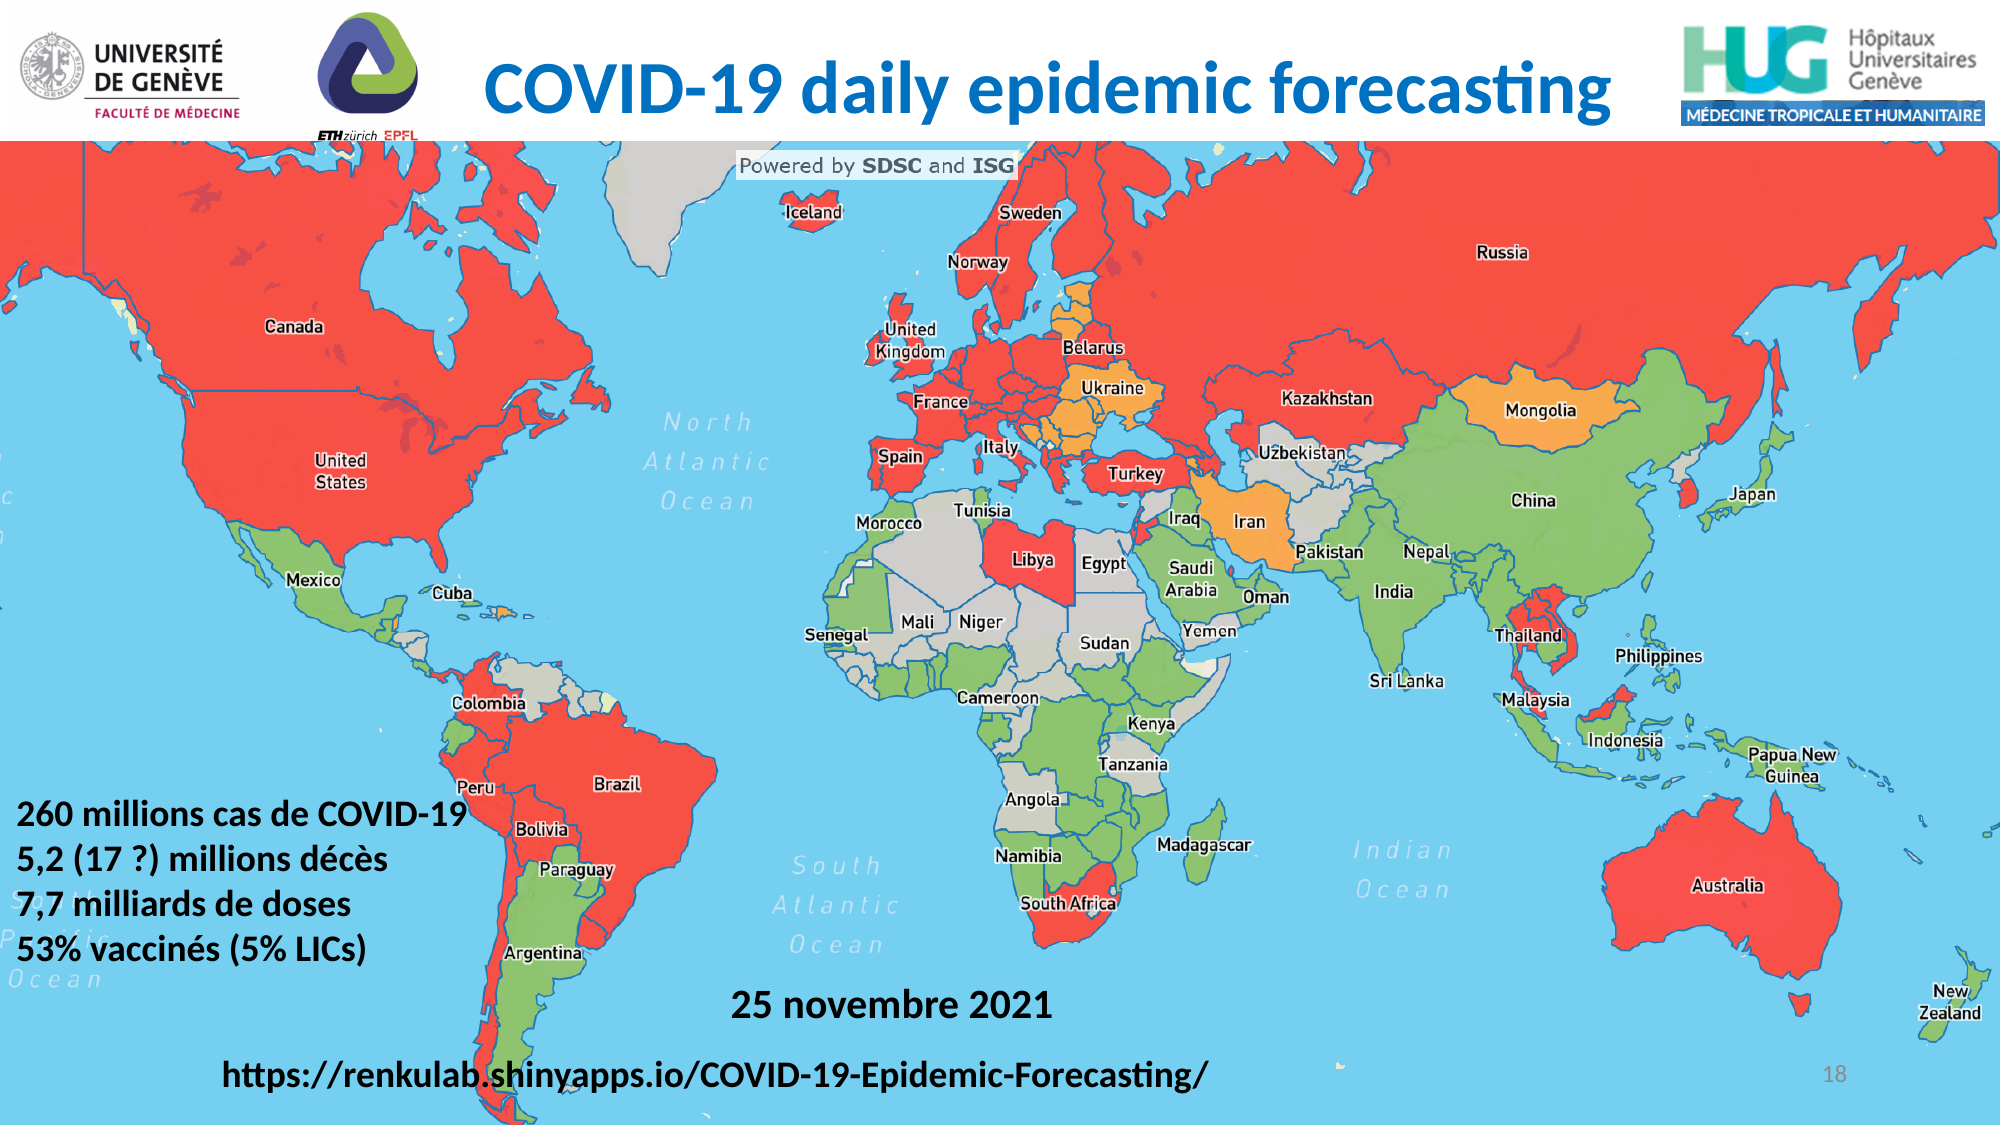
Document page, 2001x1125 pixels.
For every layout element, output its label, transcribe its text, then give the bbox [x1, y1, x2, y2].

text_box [1671, 12, 1985, 126]
picture [0, 0, 2000, 1125]
title COVID-19 daily epidemic forecasting [437, 6, 1662, 141]
